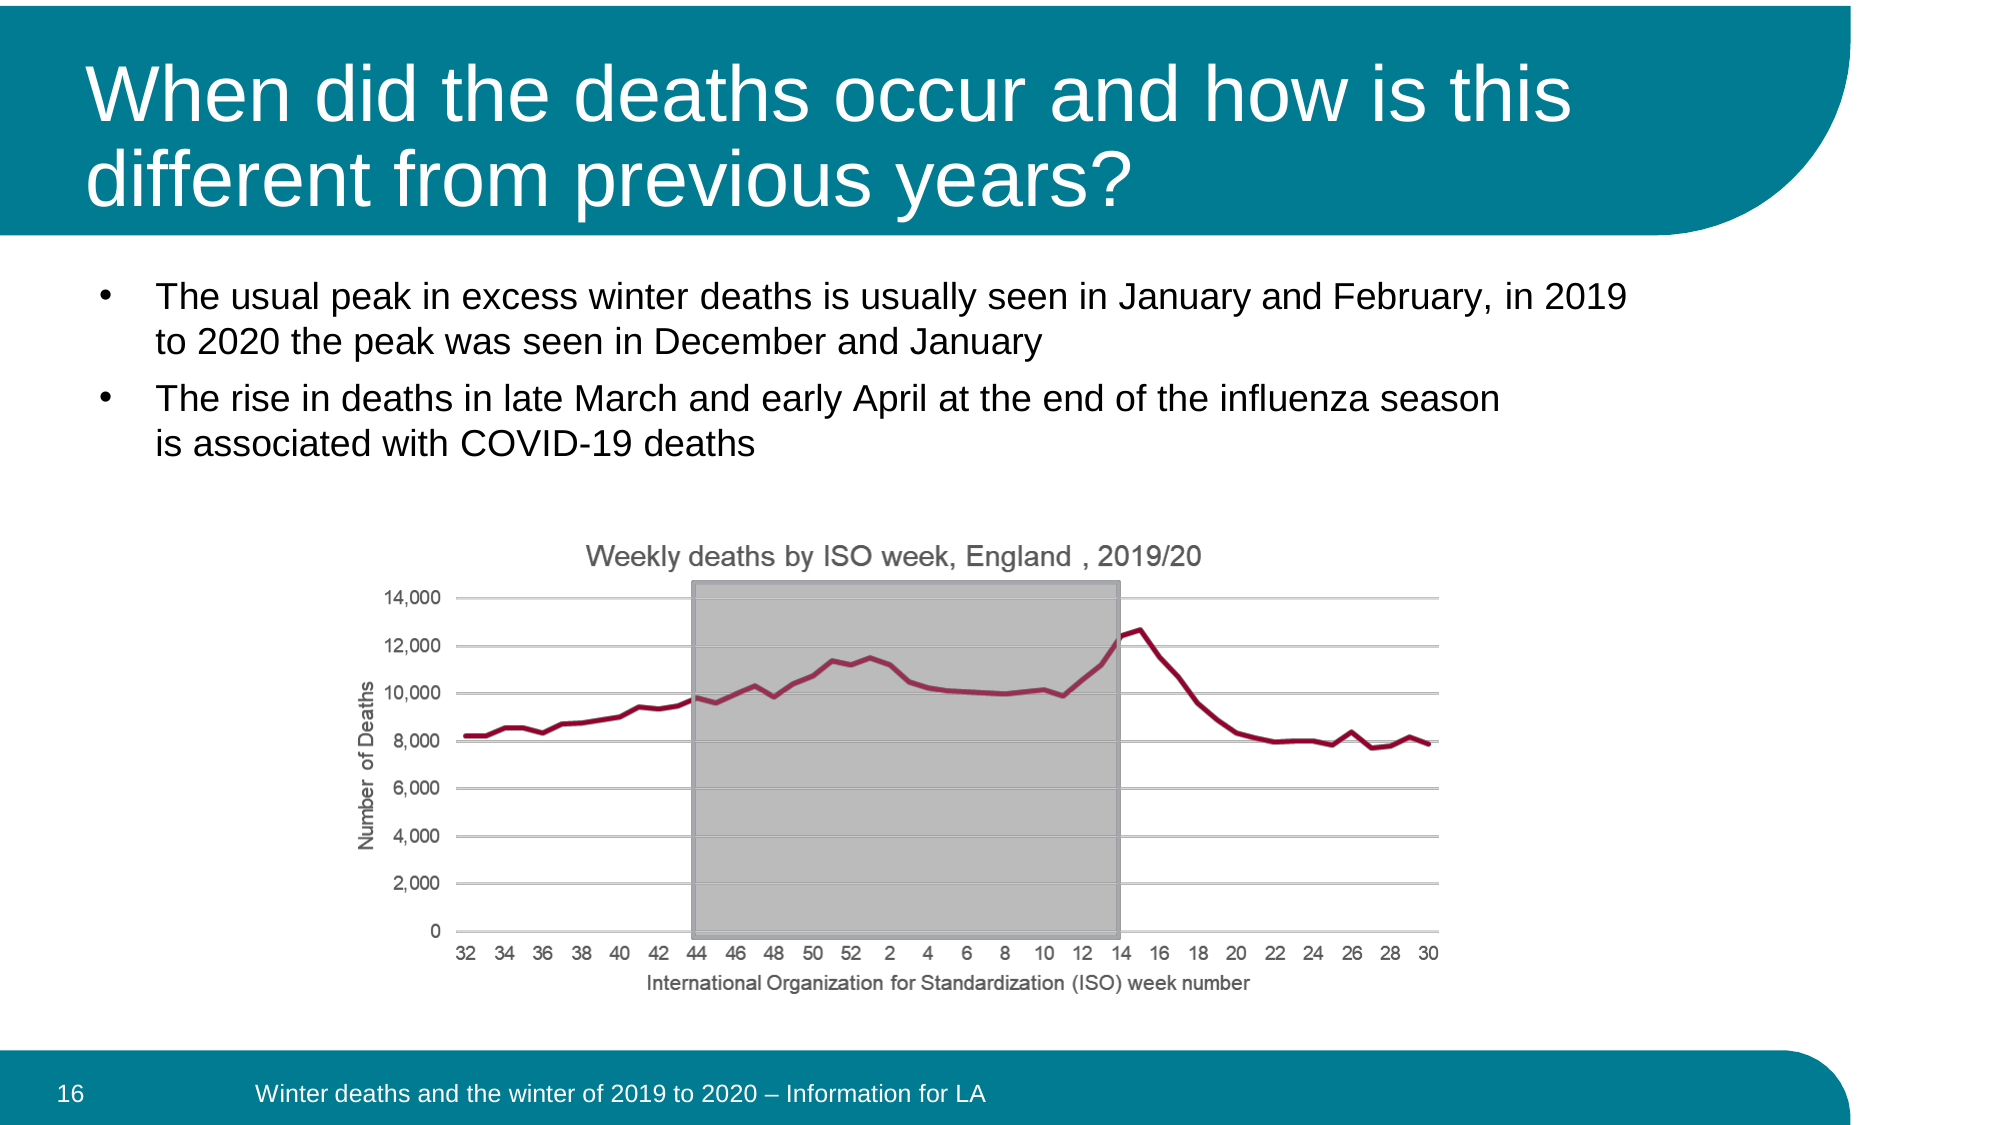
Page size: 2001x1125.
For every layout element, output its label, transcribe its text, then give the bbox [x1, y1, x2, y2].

footer Winter deaths and the winter of 2019 to 2020 – Information for LA [253, 1077, 1025, 1125]
title When did the deaths occur and how is this different from previous years? [83, 51, 1813, 240]
text_box [326, 523, 1461, 1020]
slide_number 16 [52, 1077, 89, 1125]
text_box The usual peak in excess winter deaths is usually seen in January and February, in 2019 to 2020 the peak was seen in December and January The rise in deaths in late March and early April at the end of the influenza season is associated with COVID-19 deaths [97, 271, 1670, 465]
